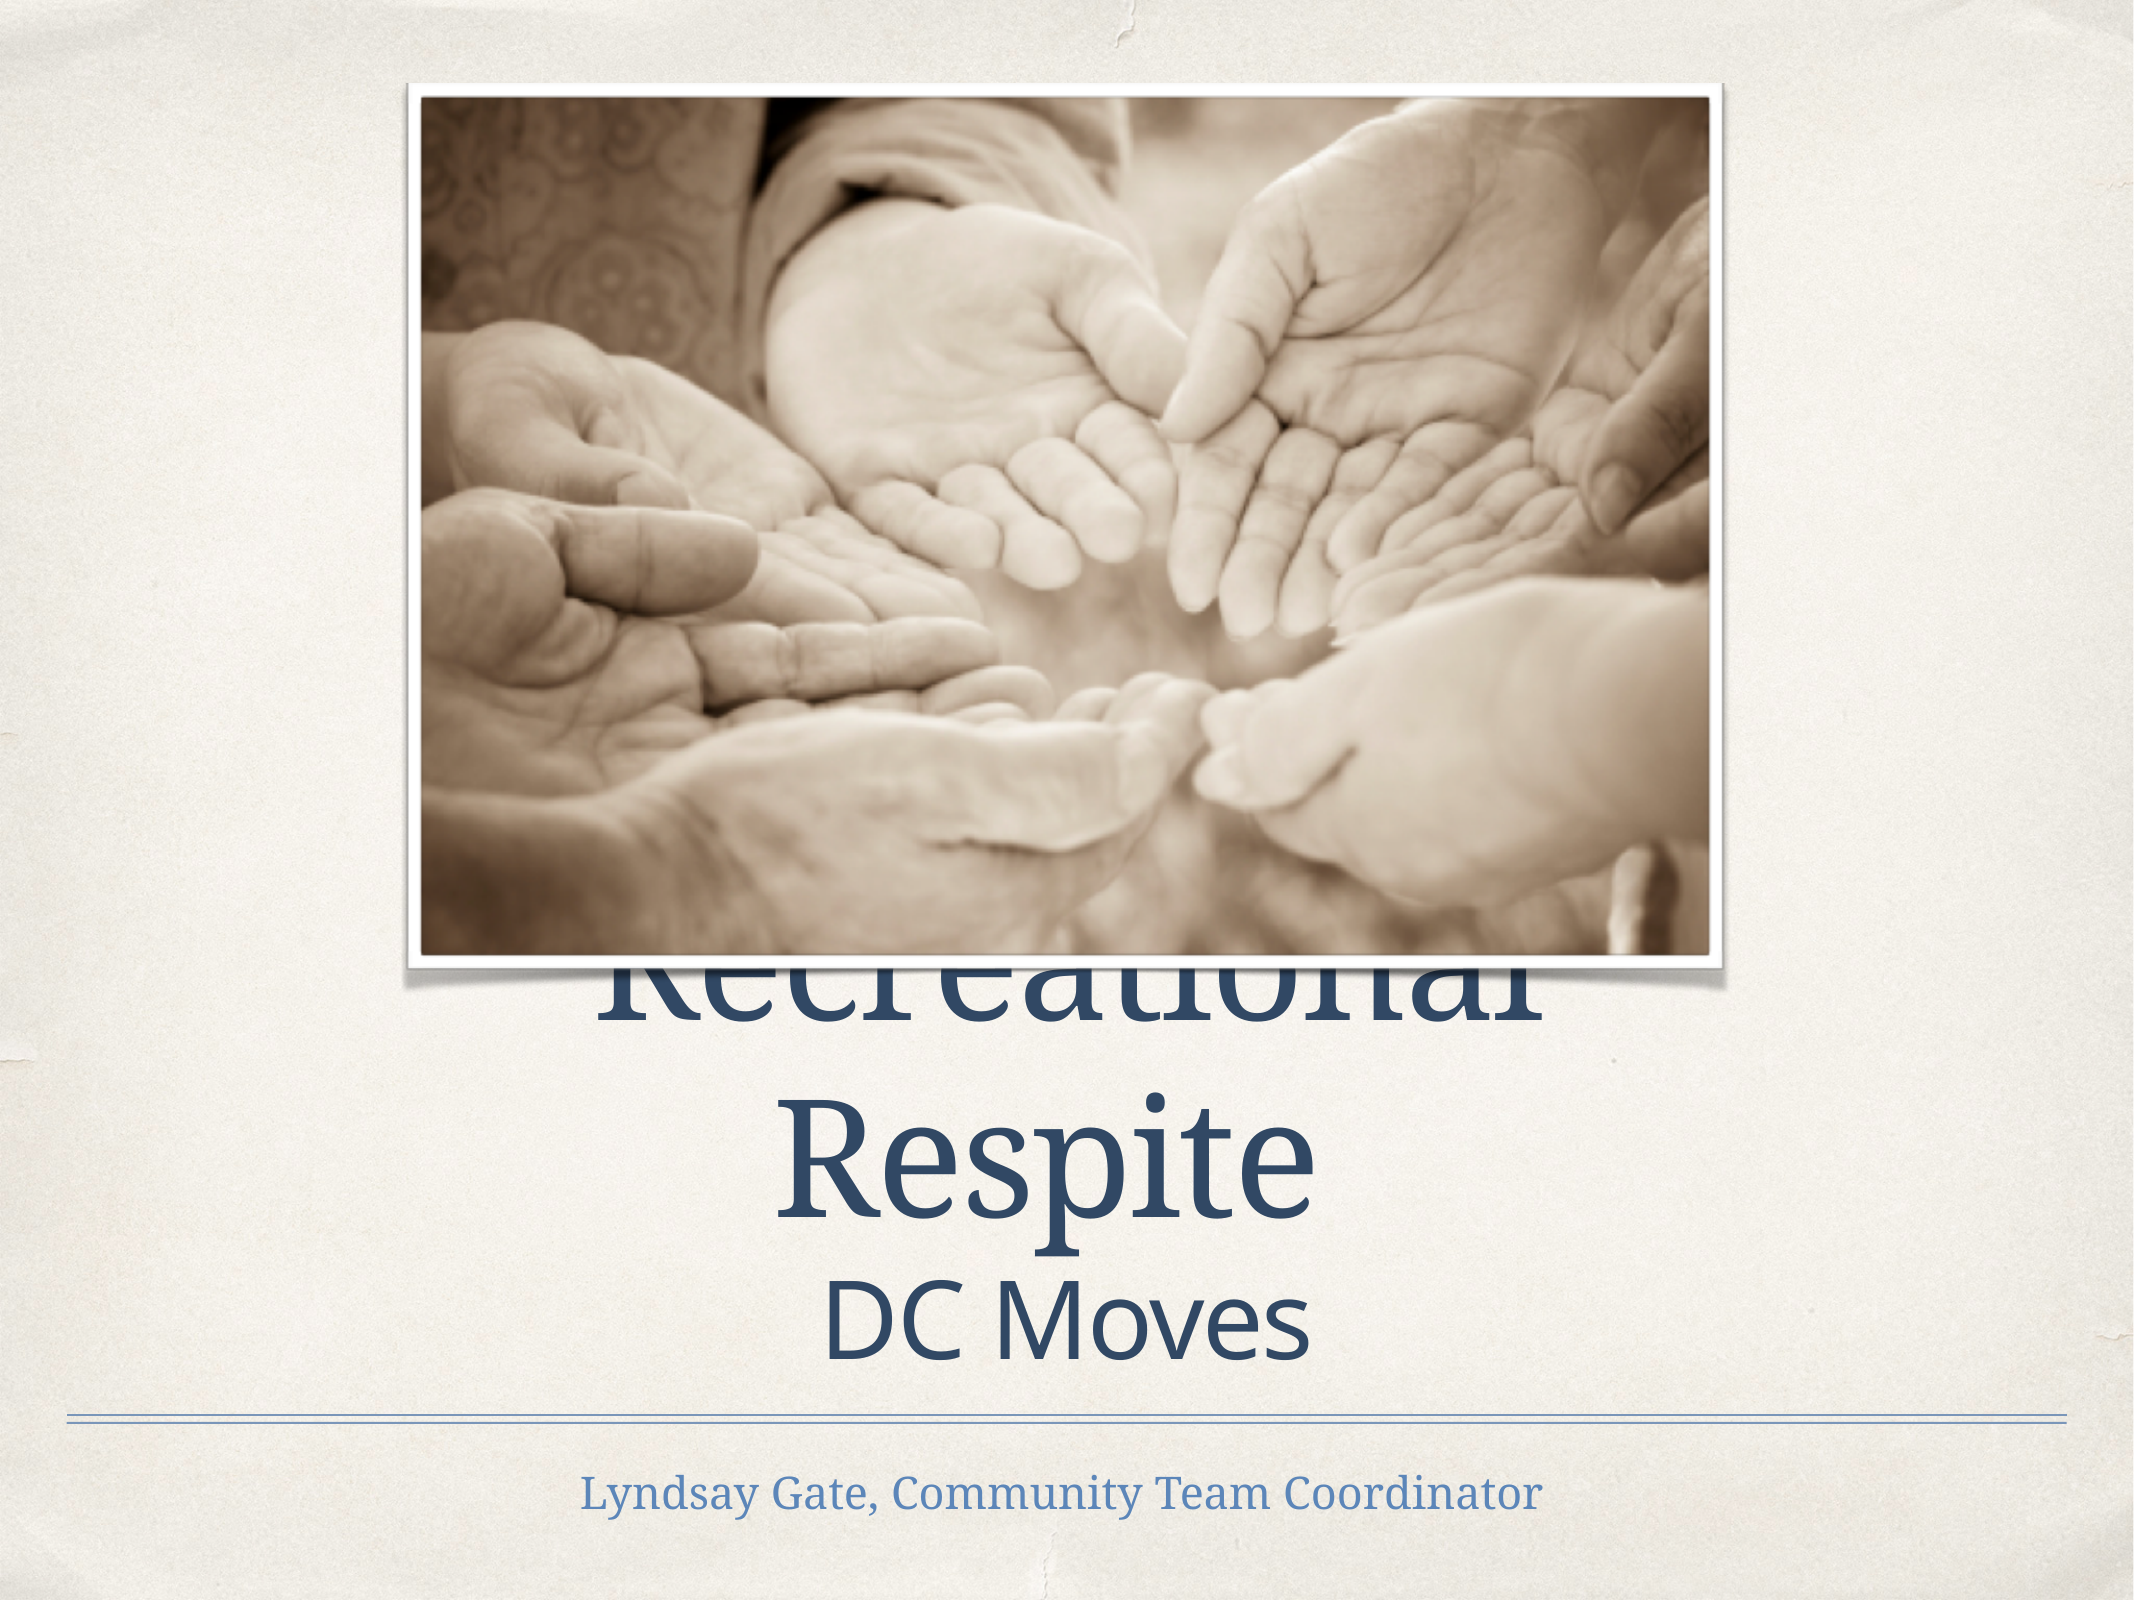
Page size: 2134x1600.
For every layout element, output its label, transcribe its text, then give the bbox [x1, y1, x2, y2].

title Recreational Respite DC Moves [315, 1017, 1818, 1391]
picture [0, 0, 2134, 1600]
list Lyndsay Gate, Community Team Coordinator [571, 1455, 1563, 1541]
